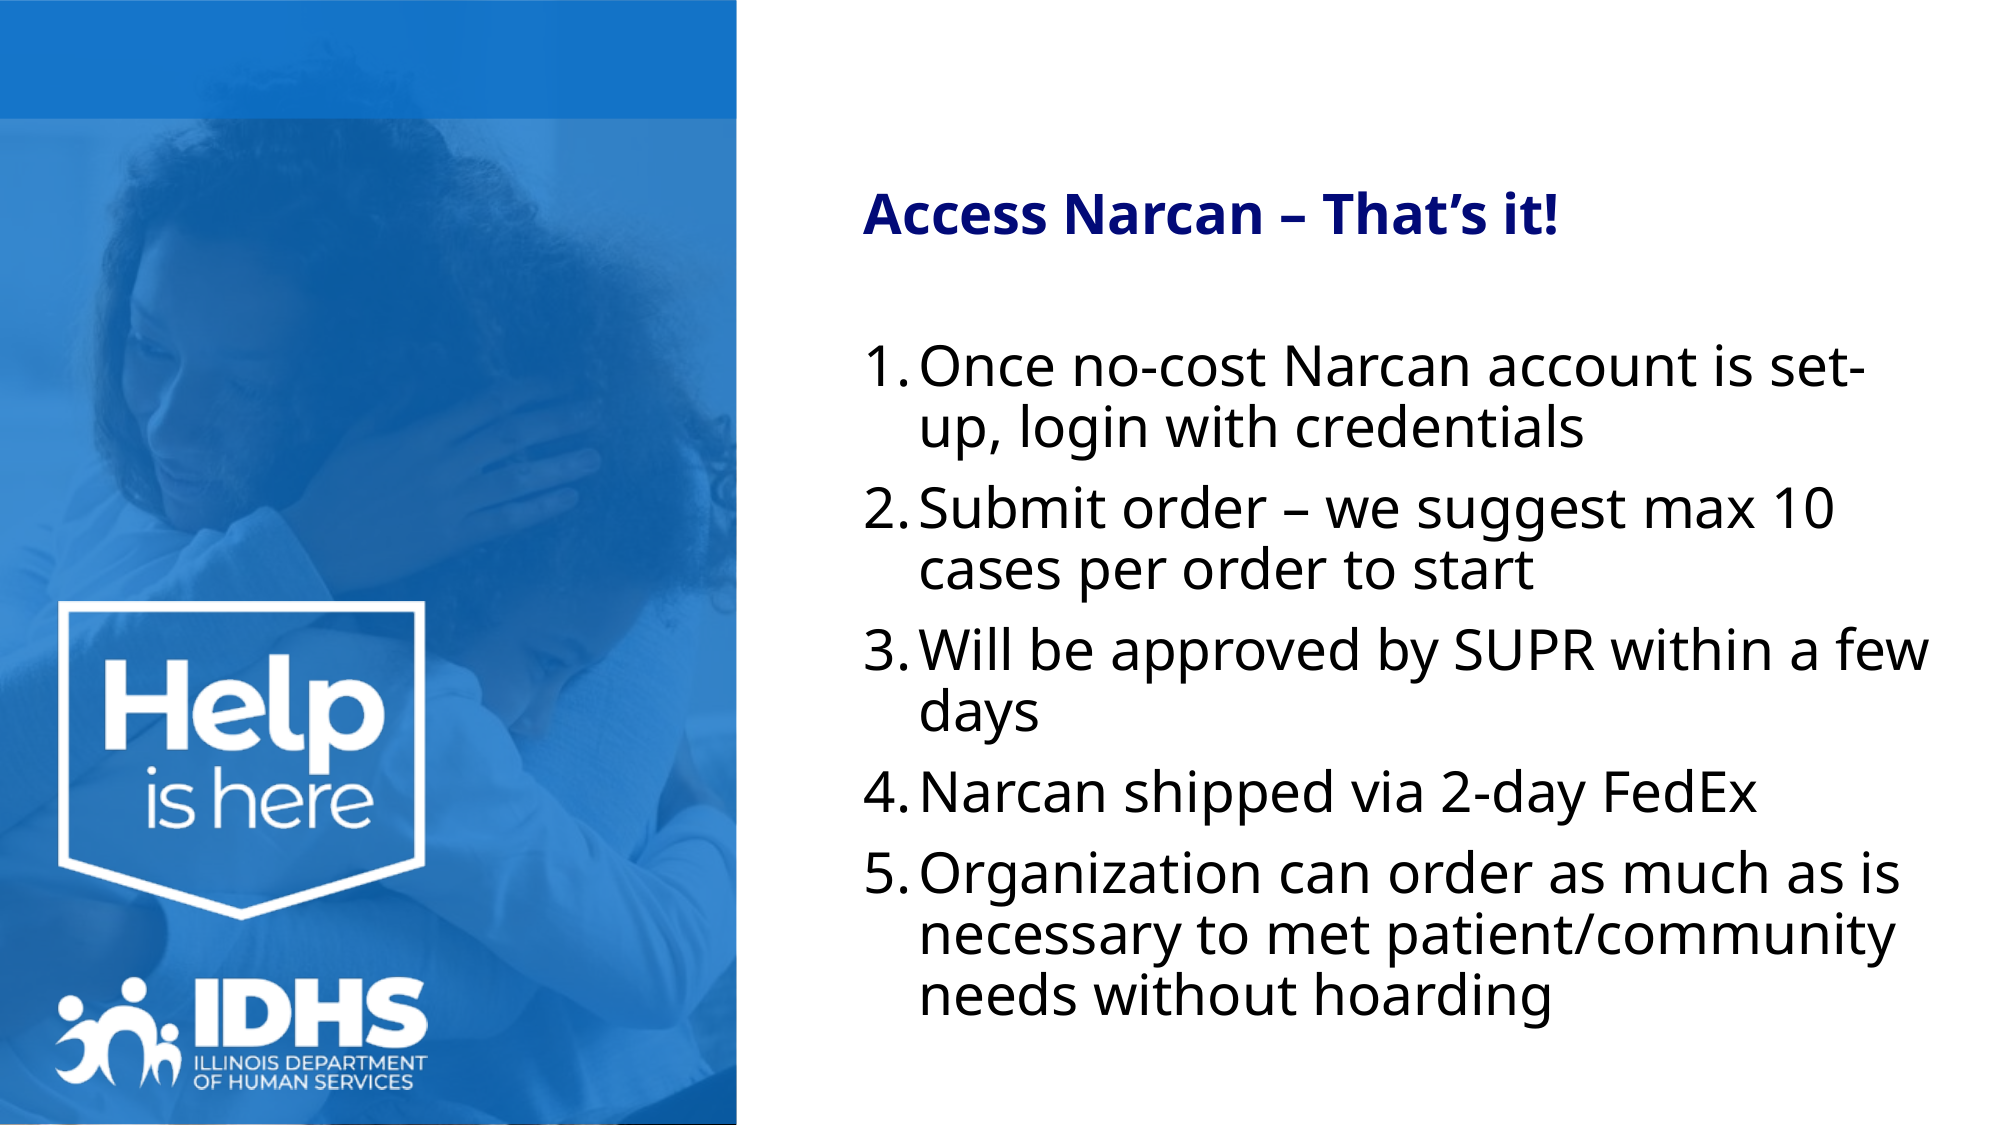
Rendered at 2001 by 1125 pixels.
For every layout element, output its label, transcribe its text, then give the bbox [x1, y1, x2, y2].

list Access Narcan – That’s it! [848, 179, 1957, 255]
list Once no-cost Narcan account is set-up, login with credentials Submit order – we suggest max 10 cases per order to start Will be approved by SUPR within a few days Narcan shipped via 2-day FedEx Organization can order as much as is necessary to met patient/community needs without hoarding [848, 329, 1957, 1041]
picture [55, 601, 428, 1090]
